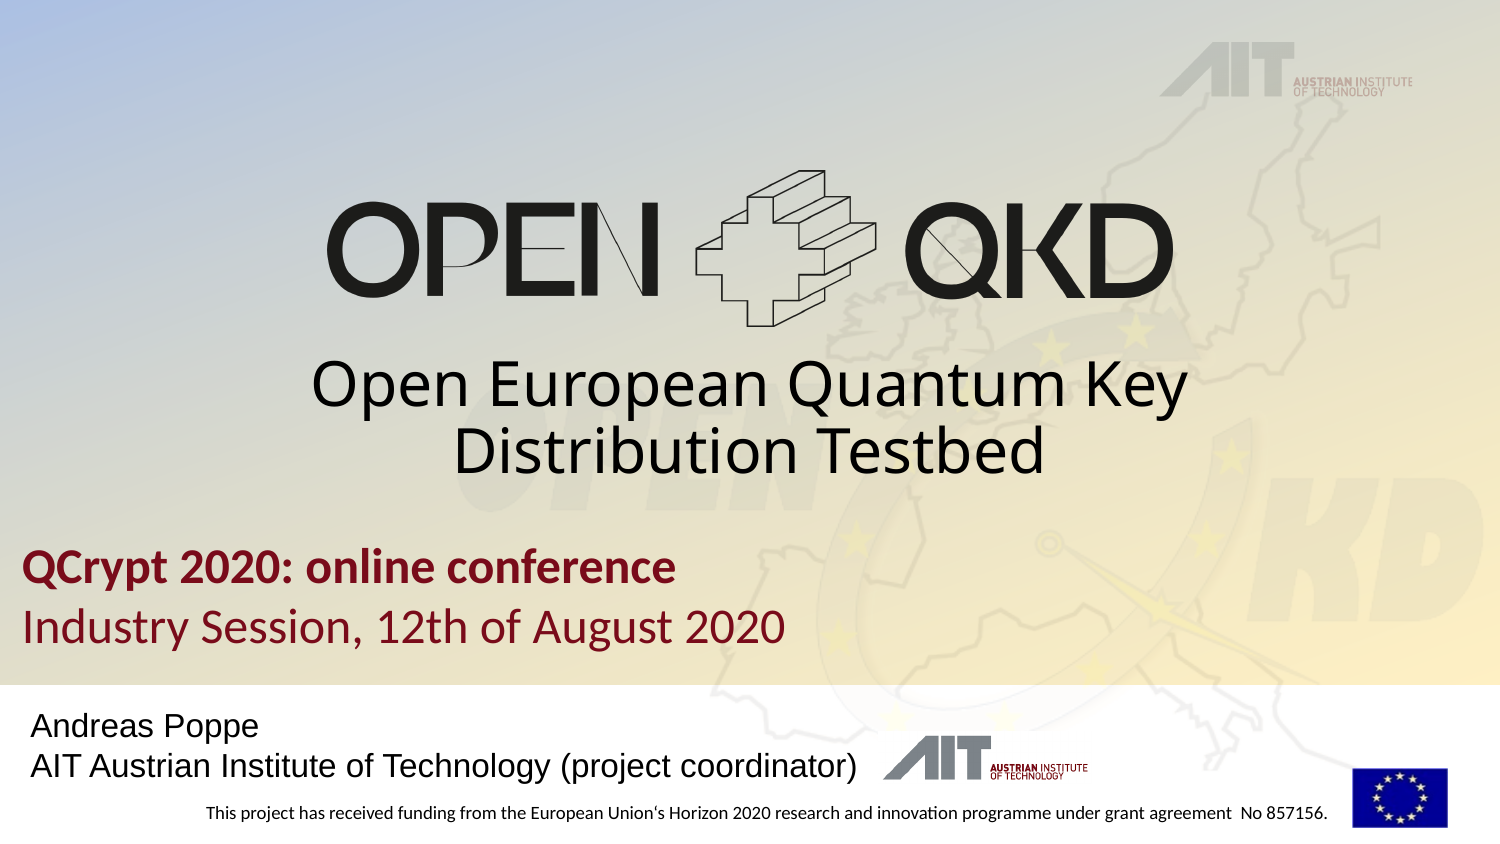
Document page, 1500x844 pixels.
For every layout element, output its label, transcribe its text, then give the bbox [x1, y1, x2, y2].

picture [327, 76, 1489, 828]
subtitle Open European Quantum Key Distribution Testbed [119, 344, 452, 526]
text_box QCrypt 2020: online conference Industry Session, 12th of August 2020 [7, 526, 452, 662]
text_box Andreas Poppe AIT Austrian Institute of Technology (project coordinator) [15, 697, 874, 792]
text_box This project has received funding from the European Union‘s Horizon 2020 research and innovation programme under grant agreement No 857156. [191, 793, 1386, 832]
text_box [0, 0, 1500, 686]
